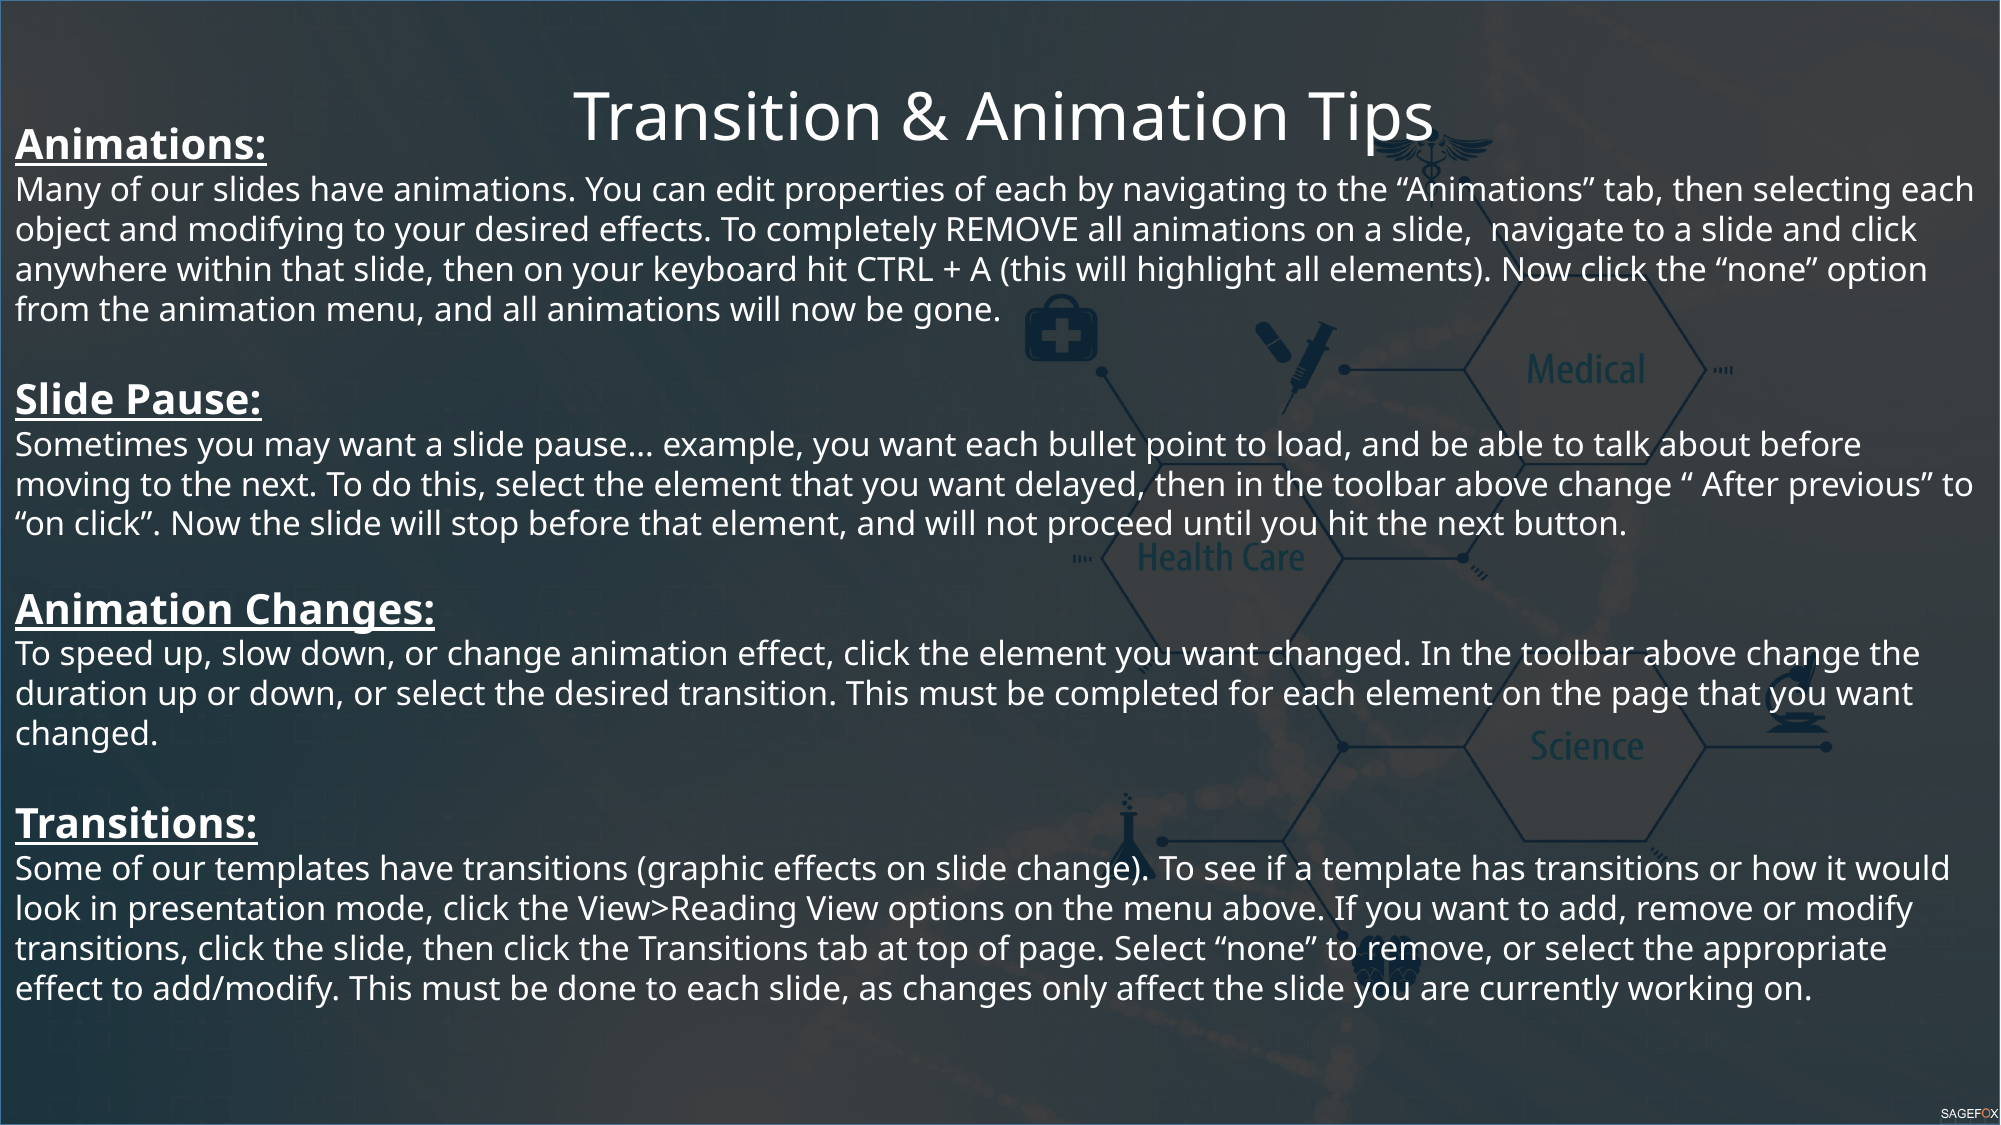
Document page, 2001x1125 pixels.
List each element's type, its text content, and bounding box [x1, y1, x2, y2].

text_box Animations: Many of our slides have animations. You can edit properties of each by navigating to the “Animations” tab, then selecting each object and modifying to your desired effects. To completely REMOVE all animations on a slide, navigate to a slide and click anywhere within that slide, then on your keyboard hit CTRL + A (this will highlight all elements). Now click the “none” option from the animation menu, and all animations will now be gone. Slide Pause: Sometimes you may want a slide pause… example, you want each bullet point to load, and be able to talk about before moving to the next. To do this, select the element that you want delayed, then in the toolbar above change “ After previous” to “on click”. Now the slide will stop before that element, and will not proceed until you hit the next button. Animation Changes: To speed up, slow down, or change animation effect, click the element you want changed. In the toolbar above change the duration up or down, or select the desired transition. This must be completed for each element on the page that you want changed. Transitions: Some of our templates have transitions (graphic effects on slide change). To see if a template has transitions or how it would look in presentation mode, click the View>Reading View options on the menu above. If you want to add, remove or modify transitions, click the slide, then click the Transitions tab at top of page. Select “none” to remove, or select the appropriate effect to add/modify. This must be done to each slide, as changes only affect the slide you are currently working on. [0, 0, 2000, 1125]
title Transition & Animation Tips [477, 59, 1532, 177]
